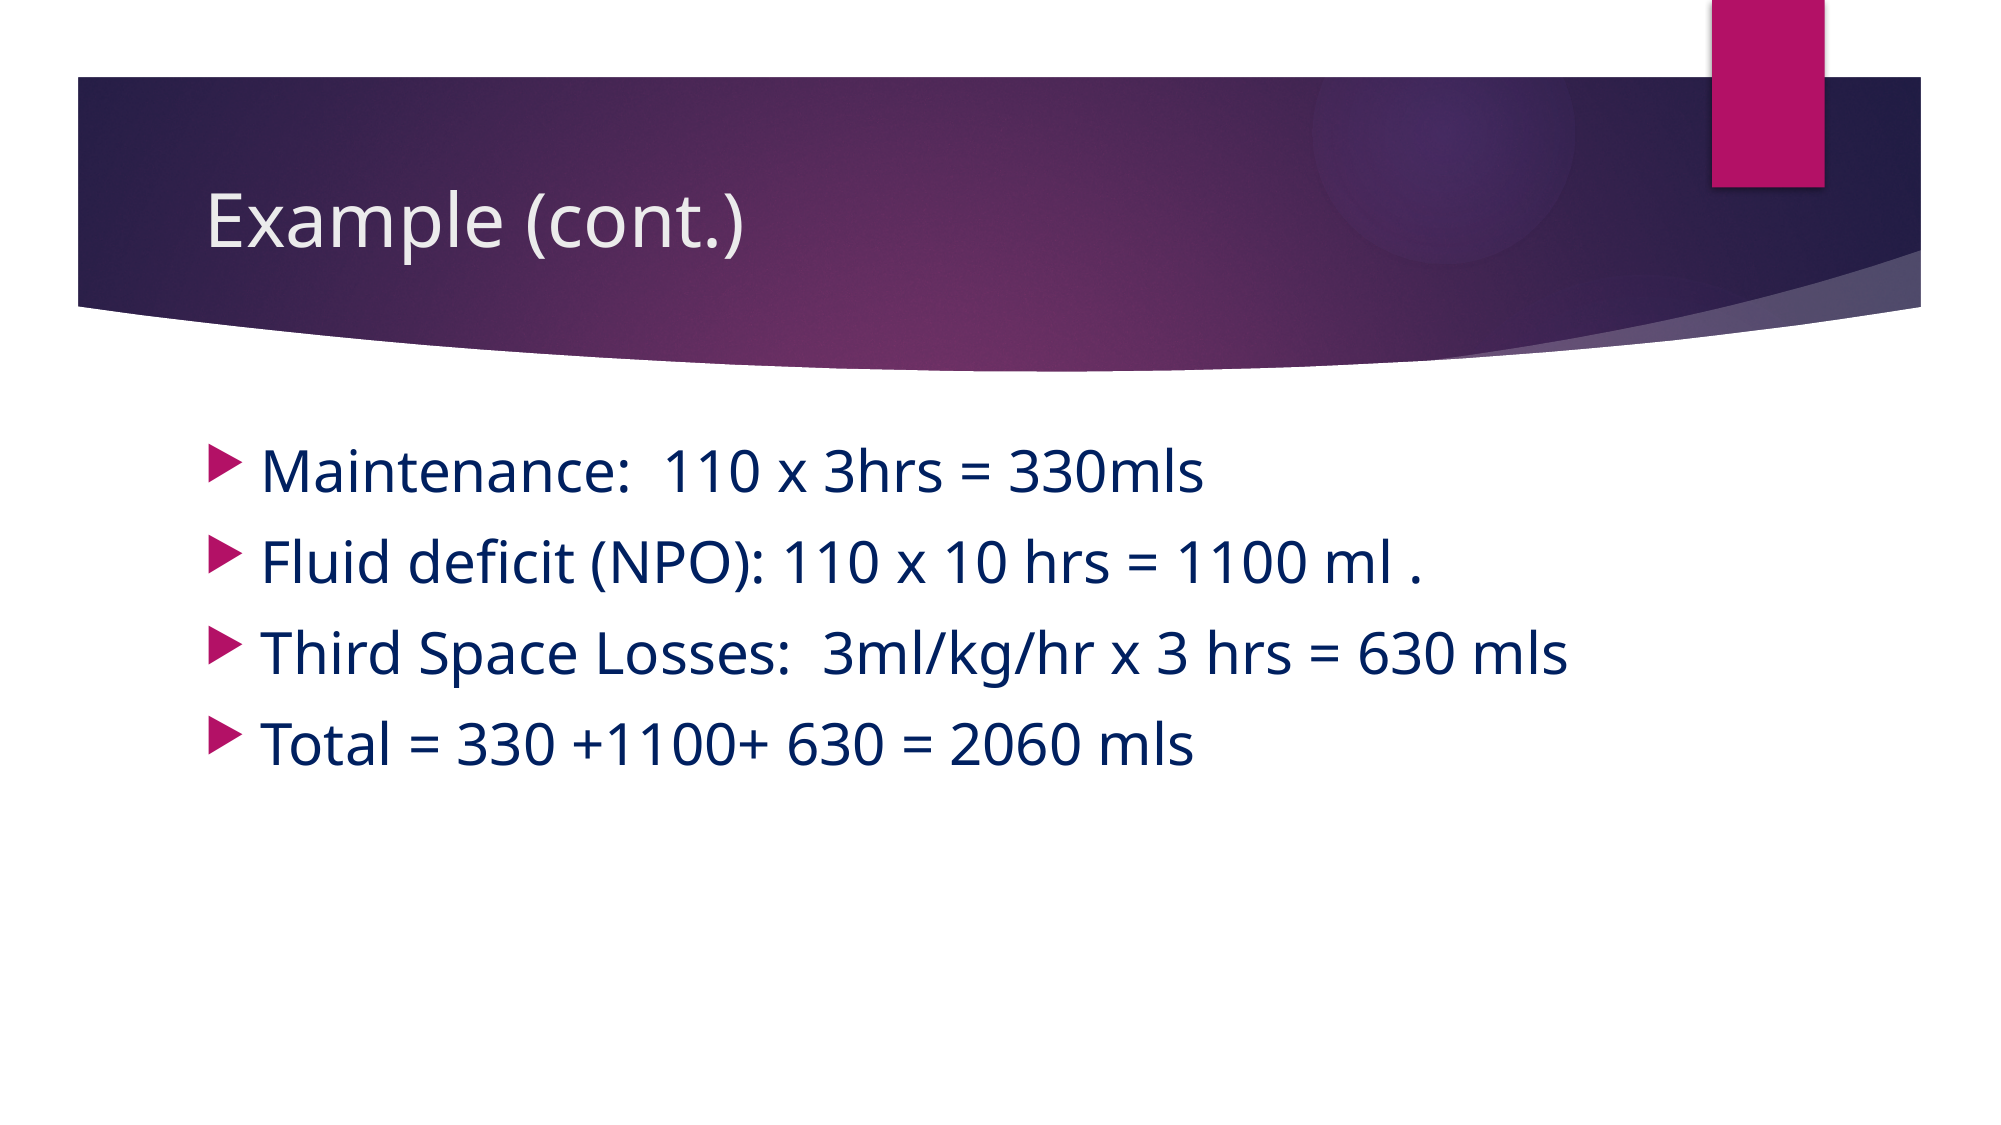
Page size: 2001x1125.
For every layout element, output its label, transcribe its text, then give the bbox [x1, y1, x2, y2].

list Maintenance: 110 x 3hrs = 330mls Fluid deficit (NPO): 110 x 10 hrs = 1100 ml . Third Space Losses: 3ml/kg/hr x 3 hrs = 630 mls Total = 330 +1100+ 630 = 2060 mls [189, 427, 1904, 988]
title Example (cont.) [189, 159, 1627, 276]
